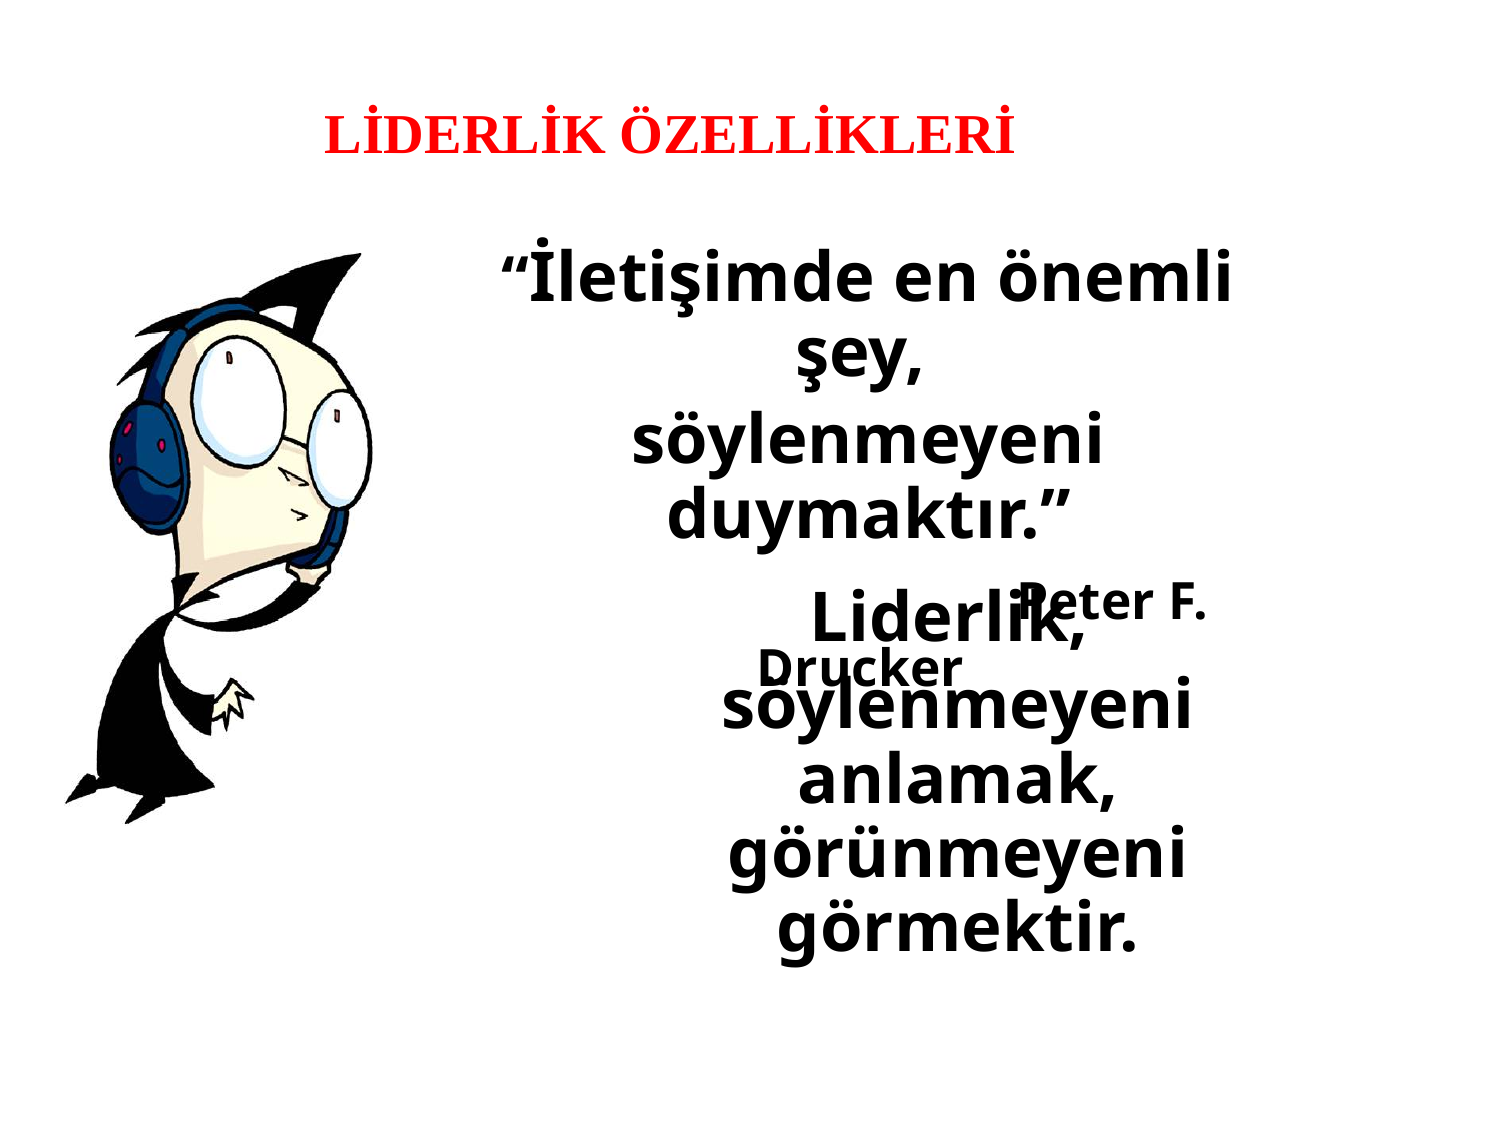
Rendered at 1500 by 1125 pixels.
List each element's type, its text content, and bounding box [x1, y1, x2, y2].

picture [64, 252, 373, 826]
text_box “İletişimde en önemli şey, söylenmeyeni duymaktır.” Peter F. Drucker [452, 235, 1286, 708]
text_box Liderlik, söylenmeyeni anlamak, görünmeyeni görmektir. [626, 574, 1291, 974]
text_box LİDERLİK ÖZELLİKLERİ [265, 90, 1076, 173]
